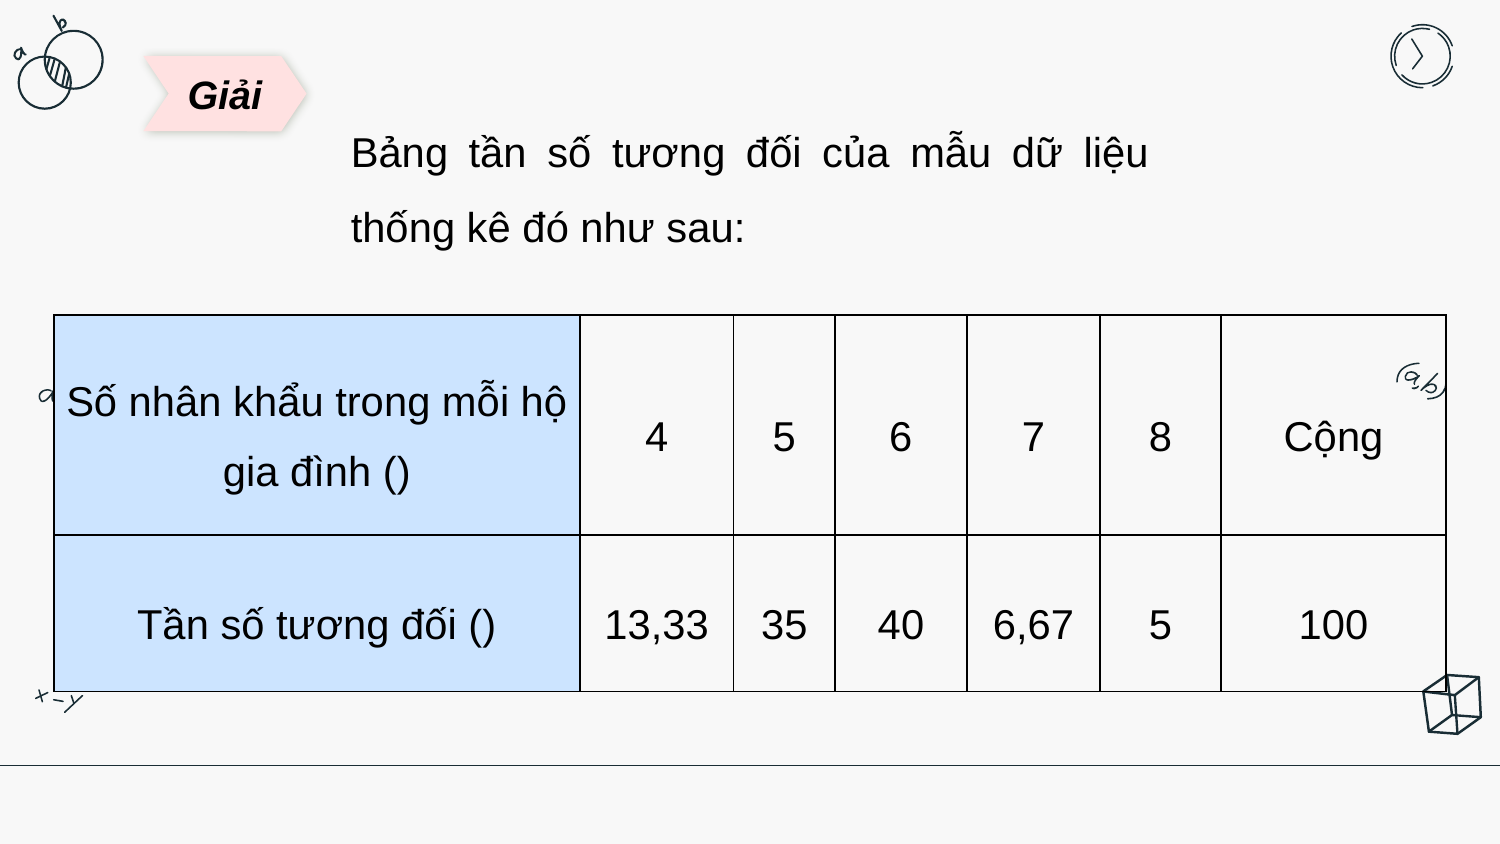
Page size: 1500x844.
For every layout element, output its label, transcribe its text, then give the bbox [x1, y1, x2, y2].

text_box Bảng tần số tương đối của mẫu dữ liệu thống kê đó như sau: [336, 93, 1164, 259]
text_box Giải [143, 55, 307, 132]
